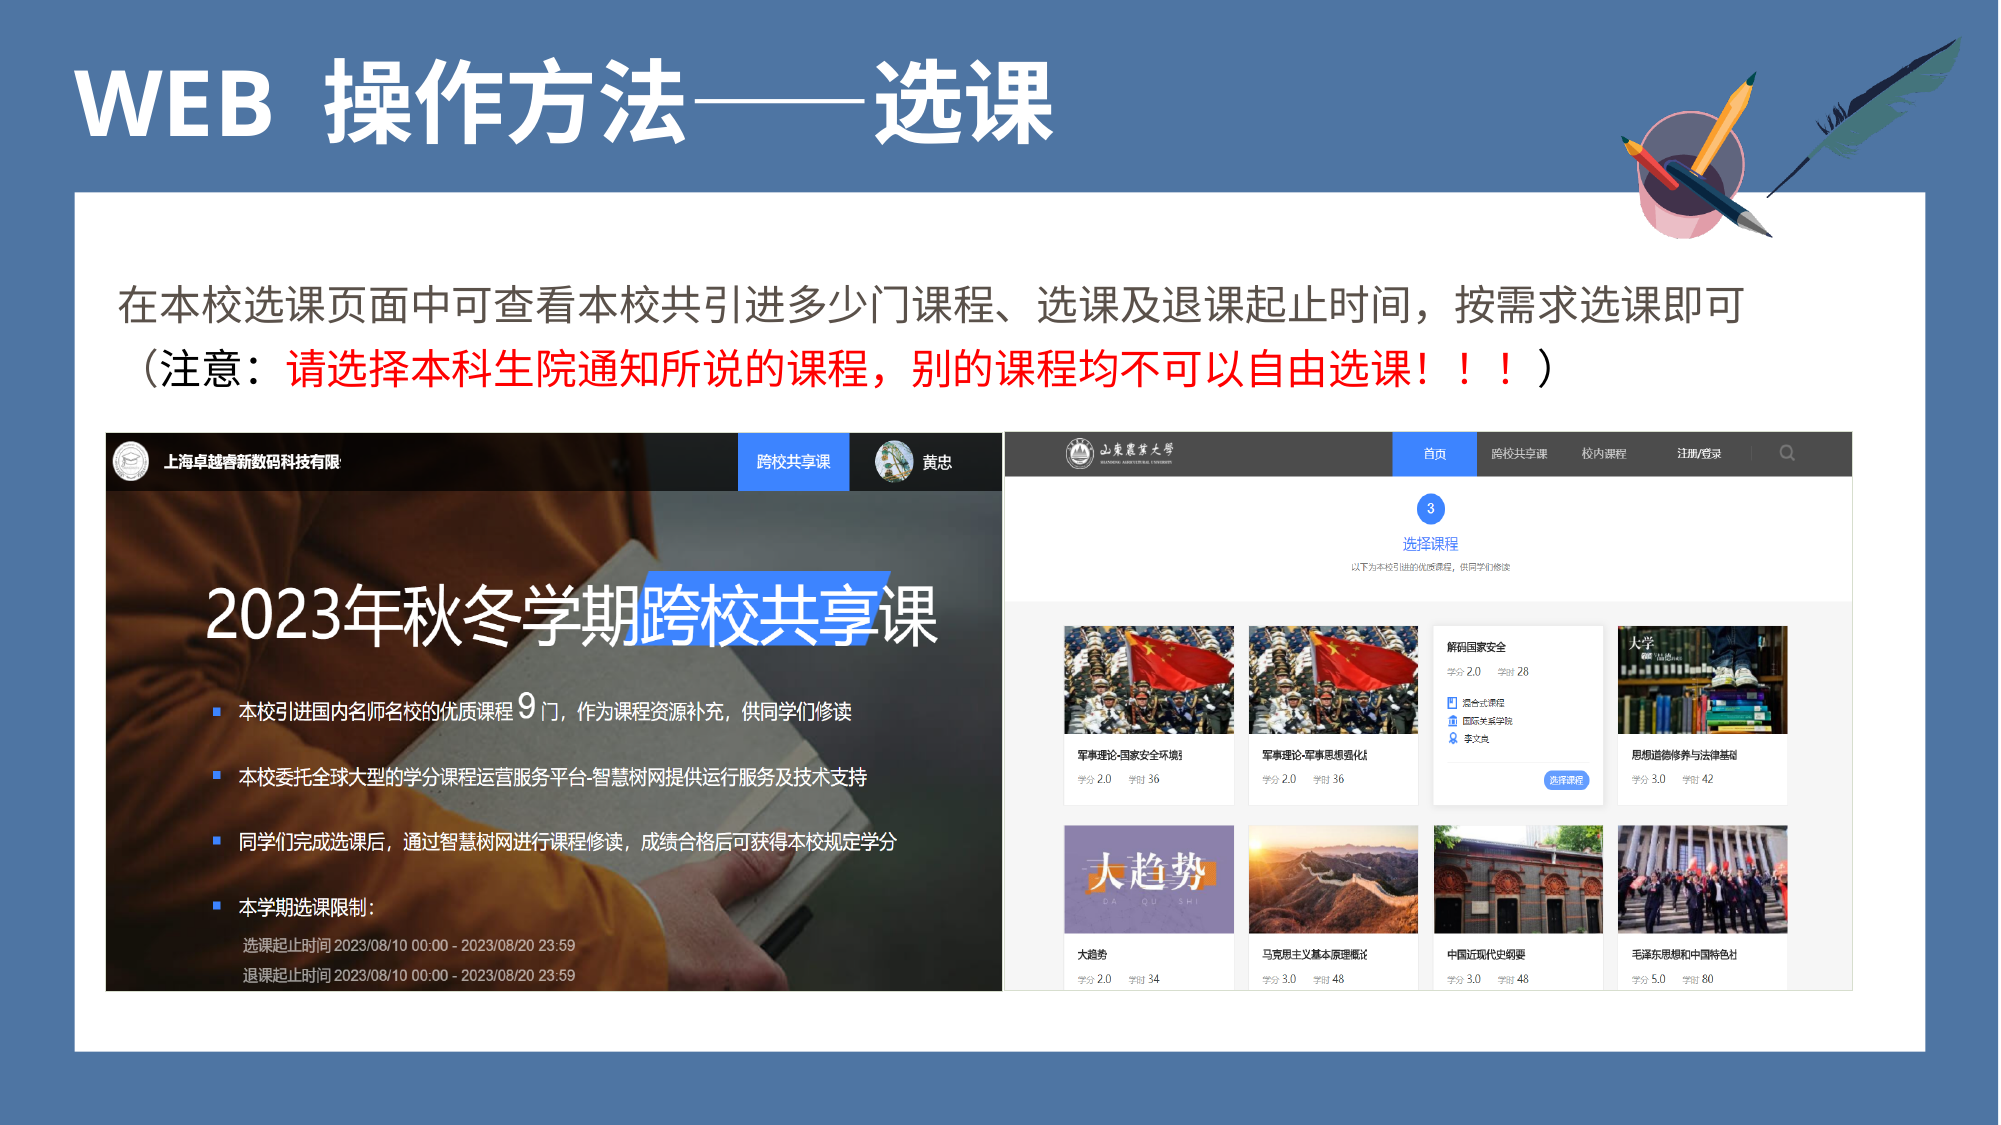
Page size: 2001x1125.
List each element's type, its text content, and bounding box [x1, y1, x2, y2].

picture [105, 432, 1003, 992]
text_box 在本校选课页面中可查看本校共引进多少门课程、选课及退课起止时间，按需求选课即可（注意：请选择本科生院通知所说的课程，别的课程均不可以自由选课！！！） ）; [103, 256, 1829, 487]
picture [1004, 431, 1853, 991]
text_box [74, 191, 1927, 1053]
text_box WEB 操作方法——选课 [59, 37, 1340, 163]
text_box [0, 0, 1999, 1125]
picture [1620, 35, 1962, 239]
